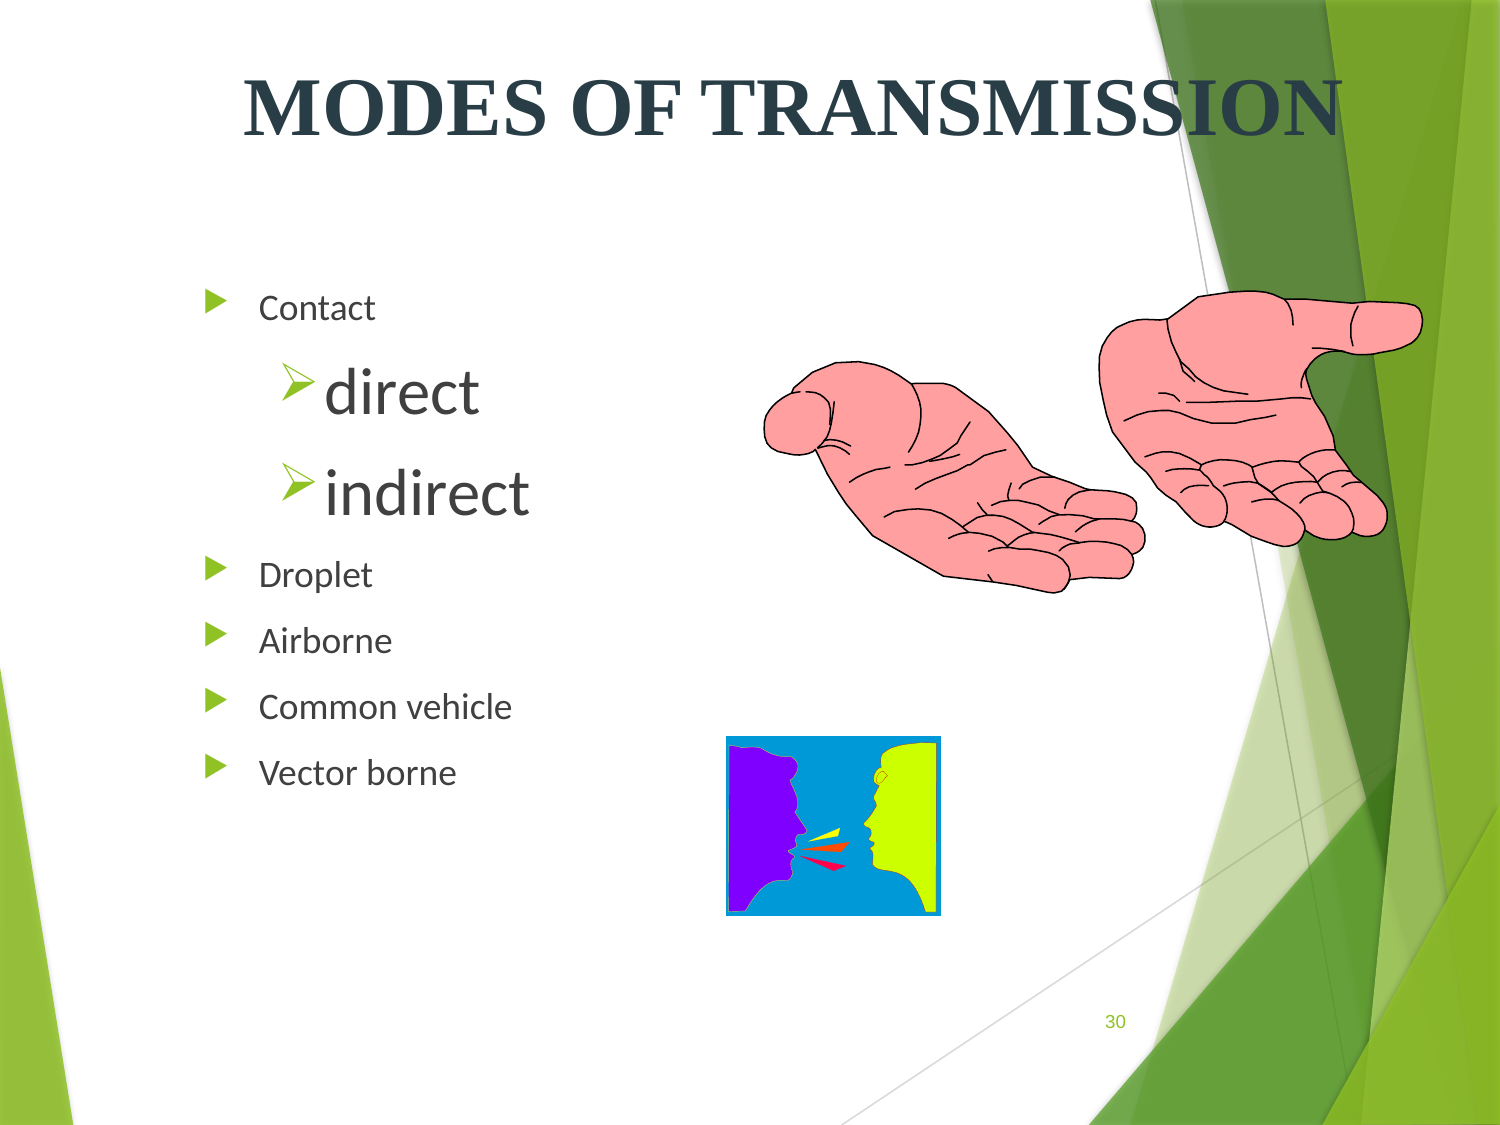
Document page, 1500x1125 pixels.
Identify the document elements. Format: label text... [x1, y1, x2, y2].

title MODES OF TRANSMISSION [162, 45, 1425, 233]
list Contact direct indirect Droplet Airborne Common vehicle Vector borne [187, 275, 763, 1005]
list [711, 722, 951, 929]
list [761, 289, 1425, 596]
slide_number 30 [1057, 991, 1142, 1051]
